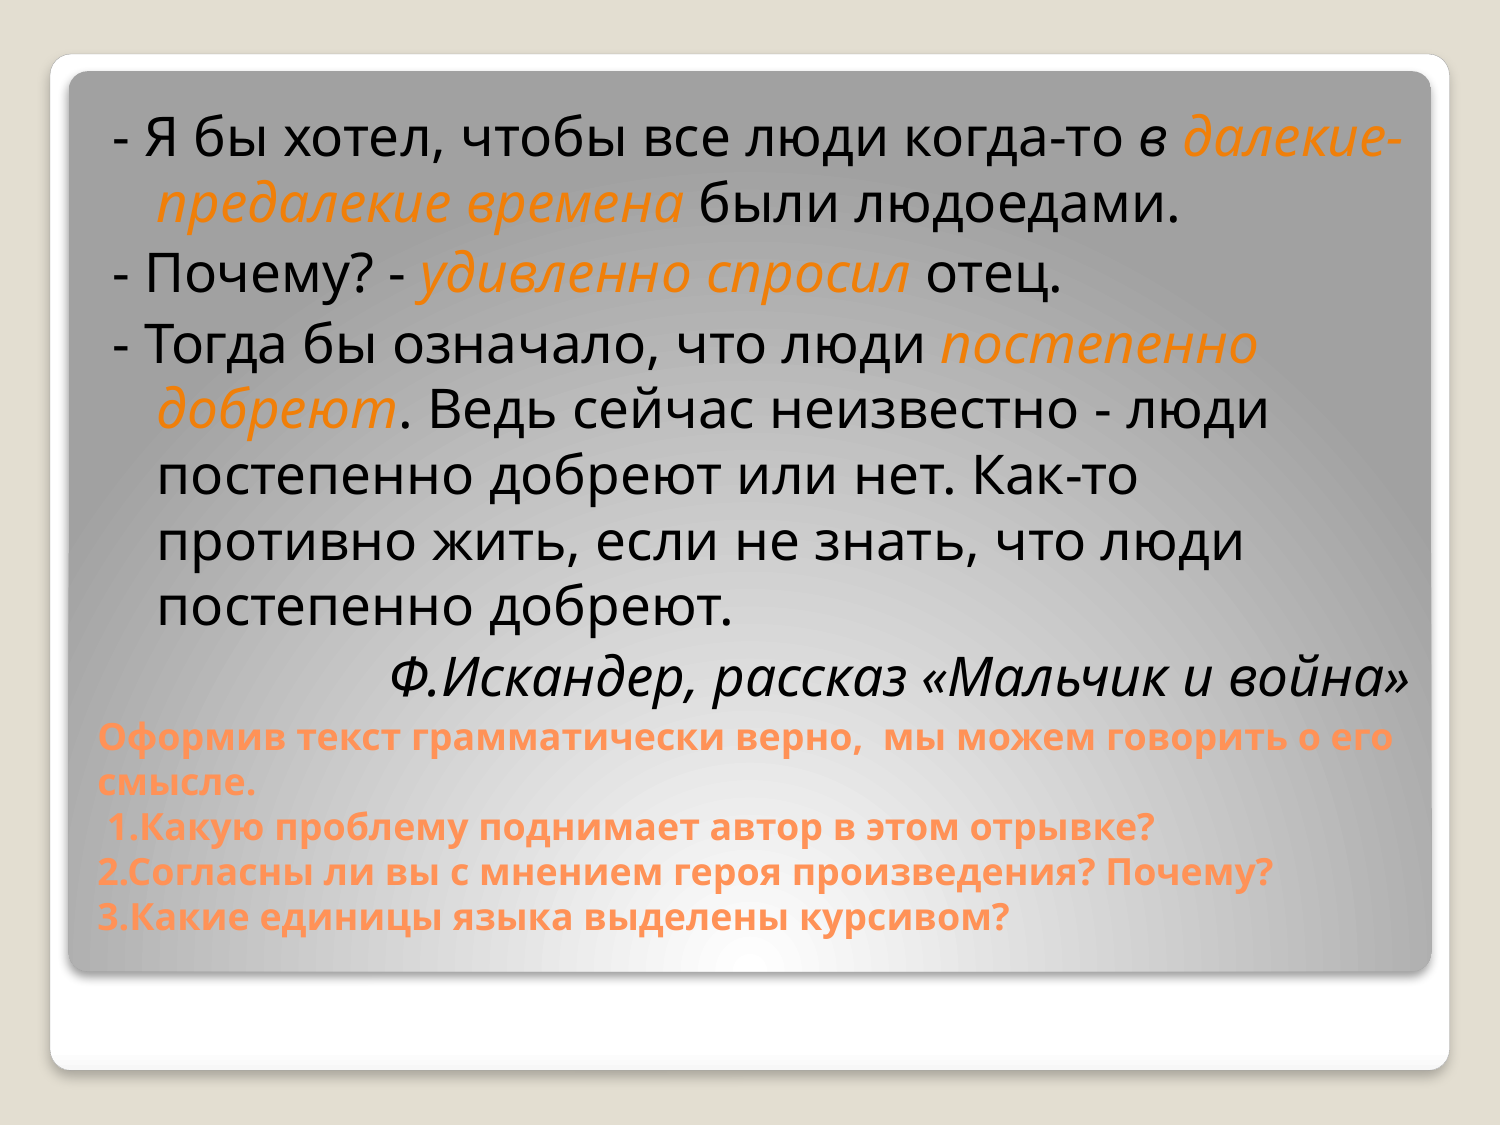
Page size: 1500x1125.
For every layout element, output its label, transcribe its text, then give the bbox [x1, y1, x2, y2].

list - Я бы хотел, чтобы все люди когда-то в далекие-предалекие времена были людоедами. - Почему? - удивленно спросил отец. - Тогда бы означало, что люди постепенно добреют. Ведь сейчас неизвестно - люди постепенно добреют или нет. Как-то противно жить, если не знать, что люди постепенно добреют. Ф.Искандер, рассказ «Мальчик и война» [82, 86, 1425, 774]
title Оформив текст грамматически верно, мы можем говорить о его смысле. 1.Какую проблему поднимает автор в этом отрывке? 2.Согласны ли вы с мнением героя произведения? Почему? 3.Какие единицы языка выделены курсивом? [82, 817, 1425, 990]
